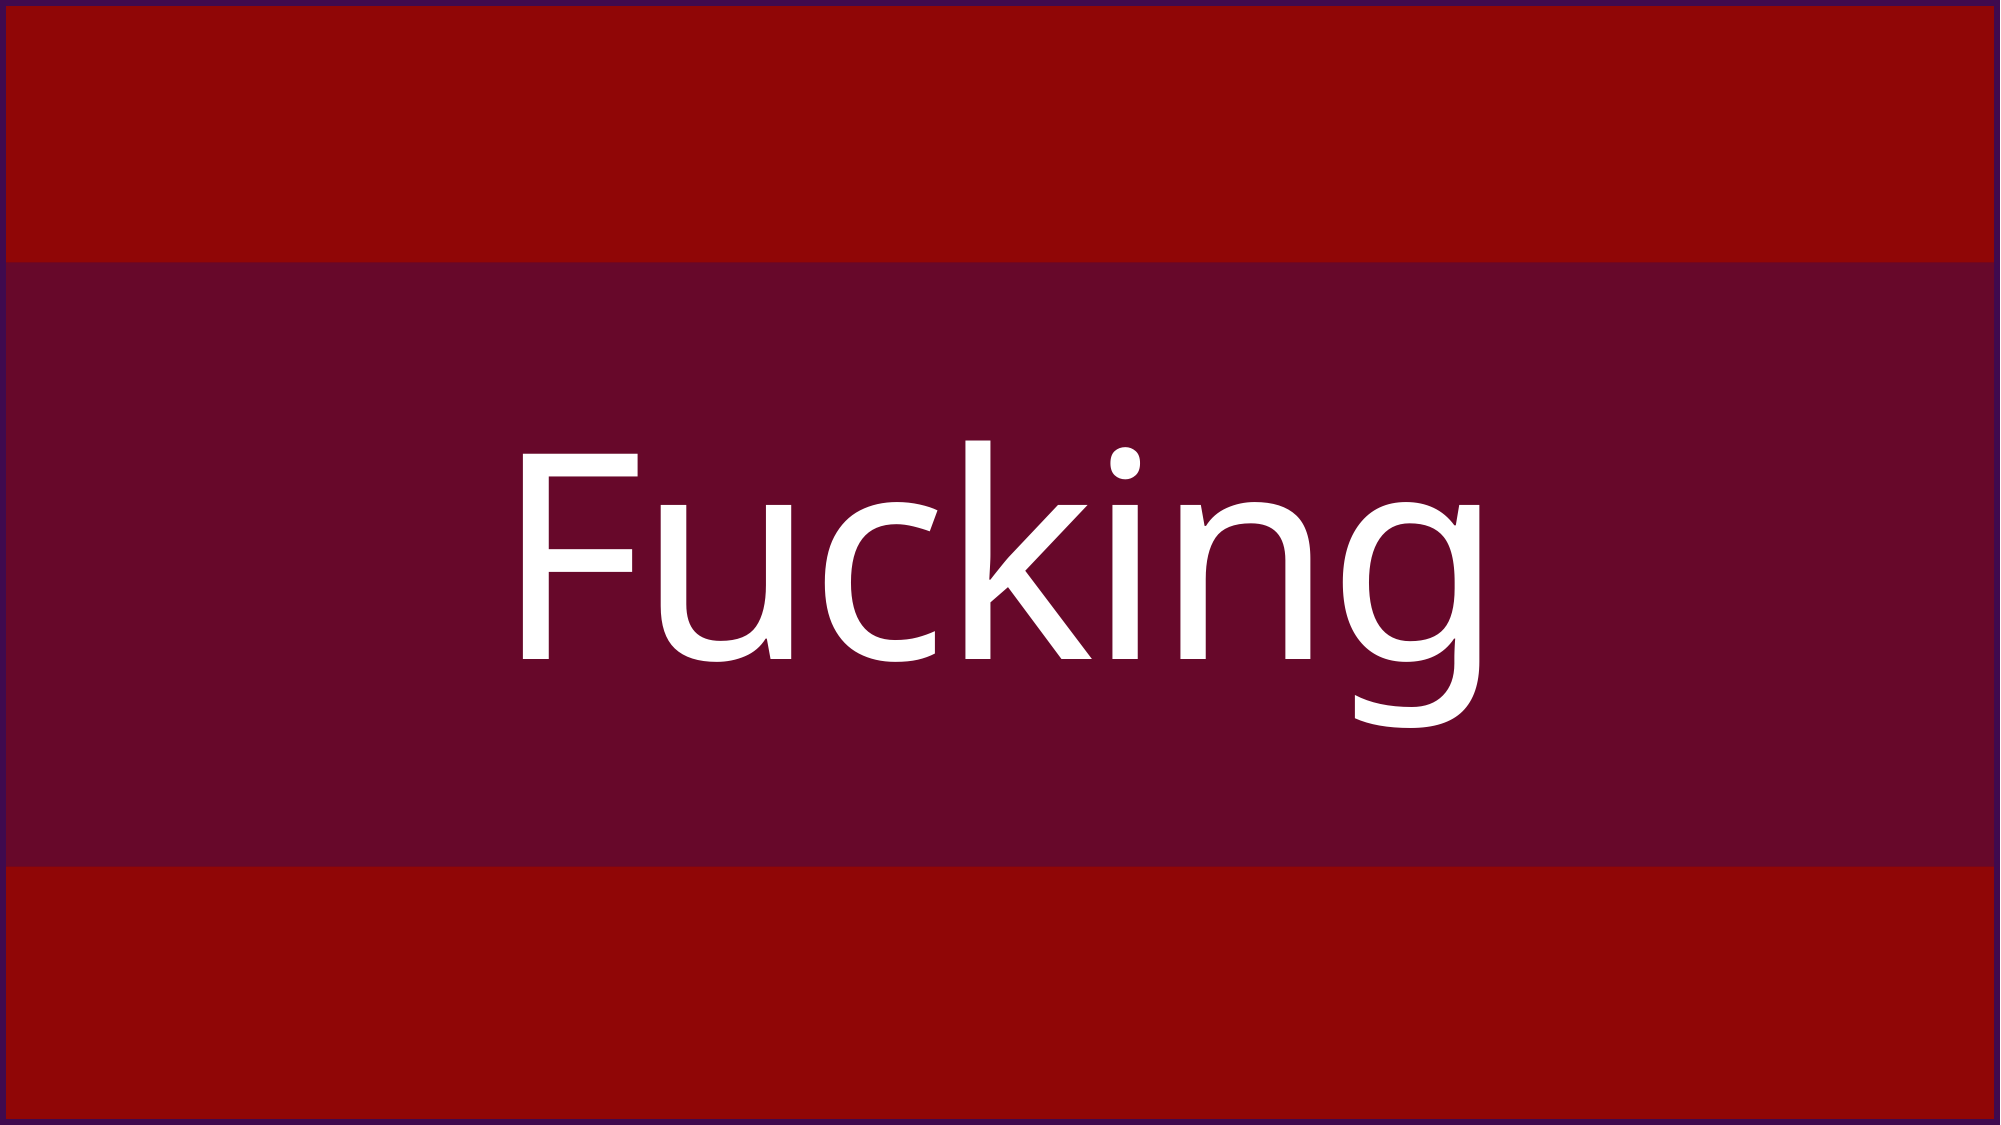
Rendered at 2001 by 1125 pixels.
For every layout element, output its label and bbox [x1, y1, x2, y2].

text_box [0, 0, 2000, 1125]
